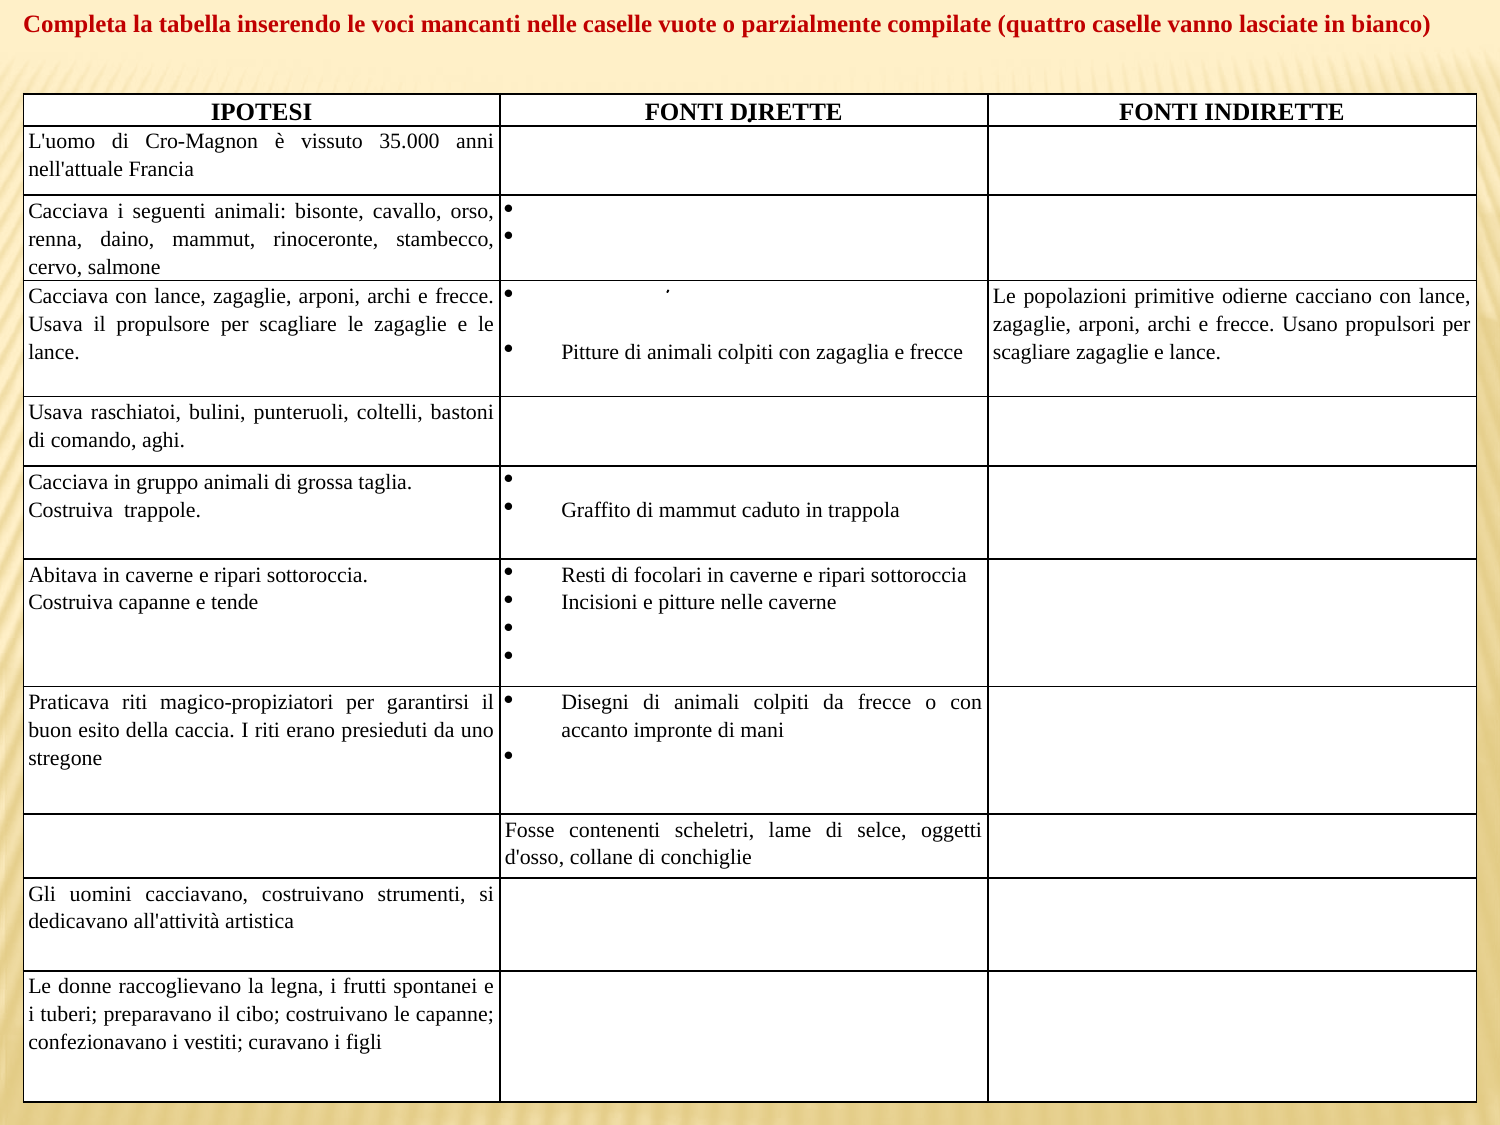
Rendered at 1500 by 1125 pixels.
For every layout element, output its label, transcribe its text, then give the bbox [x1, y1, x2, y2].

table_cell [989, 879, 1476, 970]
table_cell Resti di focolari in caverne e ripari sottoroccia Incisioni e pitture nelle caverne [501, 560, 987, 686]
table_cell Le donne raccoglievano la legna, i frutti spontanei e i tuberi; preparavano il cibo; costruivano le capanne; confezionavano i vestiti; curavano i figli [24, 972, 499, 1101]
table_cell Disegni di animali colpiti da frecce o con accanto impronte di mani [501, 687, 987, 813]
table_cell Pitture di animali colpiti con zagaglia e frecce [501, 300, 987, 396]
table_cell [989, 467, 1476, 558]
table_cell Abitava in caverne e ripari sottoroccia. Costruiva capanne e tende [24, 560, 499, 686]
table_header IPOTESI [24, 95, 499, 125]
table_cell [501, 879, 987, 970]
table_header FONTI INDIRETTE [989, 95, 1476, 125]
table_cell [501, 397, 987, 465]
table_header FONTI DIRETTE [769, 95, 987, 125]
table_cell Fosse contenenti scheletri, lame di selce, oggetti d'osso, collane di conchiglie [501, 815, 987, 877]
table_cell [24, 815, 499, 877]
text_box . [731, 90, 769, 135]
table_cell [989, 560, 1476, 686]
table_cell [989, 397, 1476, 465]
table_cell Gli uomini cacciavano, costruivano strumenti, si dedicavano all'attività artistica [24, 879, 499, 970]
table_cell Graffito di mammut caduto in trappola [501, 467, 987, 558]
table_header FONTI DIRETTE [501, 95, 731, 125]
table_cell Praticava riti magico-propiziatori per garantirsi il buon esito della caccia. I riti erano presieduti da uno stregone [24, 687, 499, 813]
table_cell [989, 127, 1476, 149]
table_cell L'uomo di Cro-Magnon è vissuto 35.000 anni nell'attuale Francia [24, 127, 499, 149]
text_box Completa la tabella inserendo le voci mancanti nelle caselle vuote o parzialmente compilate (quattro caselle vanno lasciate in bianco) [8, 0, 1449, 46]
table_cell Cacciava in gruppo animali di grossa taglia. Costruiva trappole. [24, 467, 499, 558]
text_box [0, 149, 1500, 224]
text_box [0, 224, 1500, 300]
table_cell [989, 687, 1476, 813]
table_cell [501, 972, 987, 1101]
table_cell [501, 127, 987, 149]
table_cell [989, 815, 1476, 877]
table_cell [989, 972, 1476, 1101]
table_cell Usava raschiatoi, bulini, punteruoli, coltelli, bastoni di comando, aghi. [24, 397, 499, 465]
table_cell Cacciava con lance, zagaglie, arponi, archi e frecce. Usava il propulsore per scagliare le zagaglie e le lance. [24, 300, 499, 396]
table_cell Le popolazioni primitive odierne cacciano con lance, zagaglie, arponi, archi e frecce. Usano propulsori per scagliare zagaglie e lance. [989, 300, 1476, 396]
